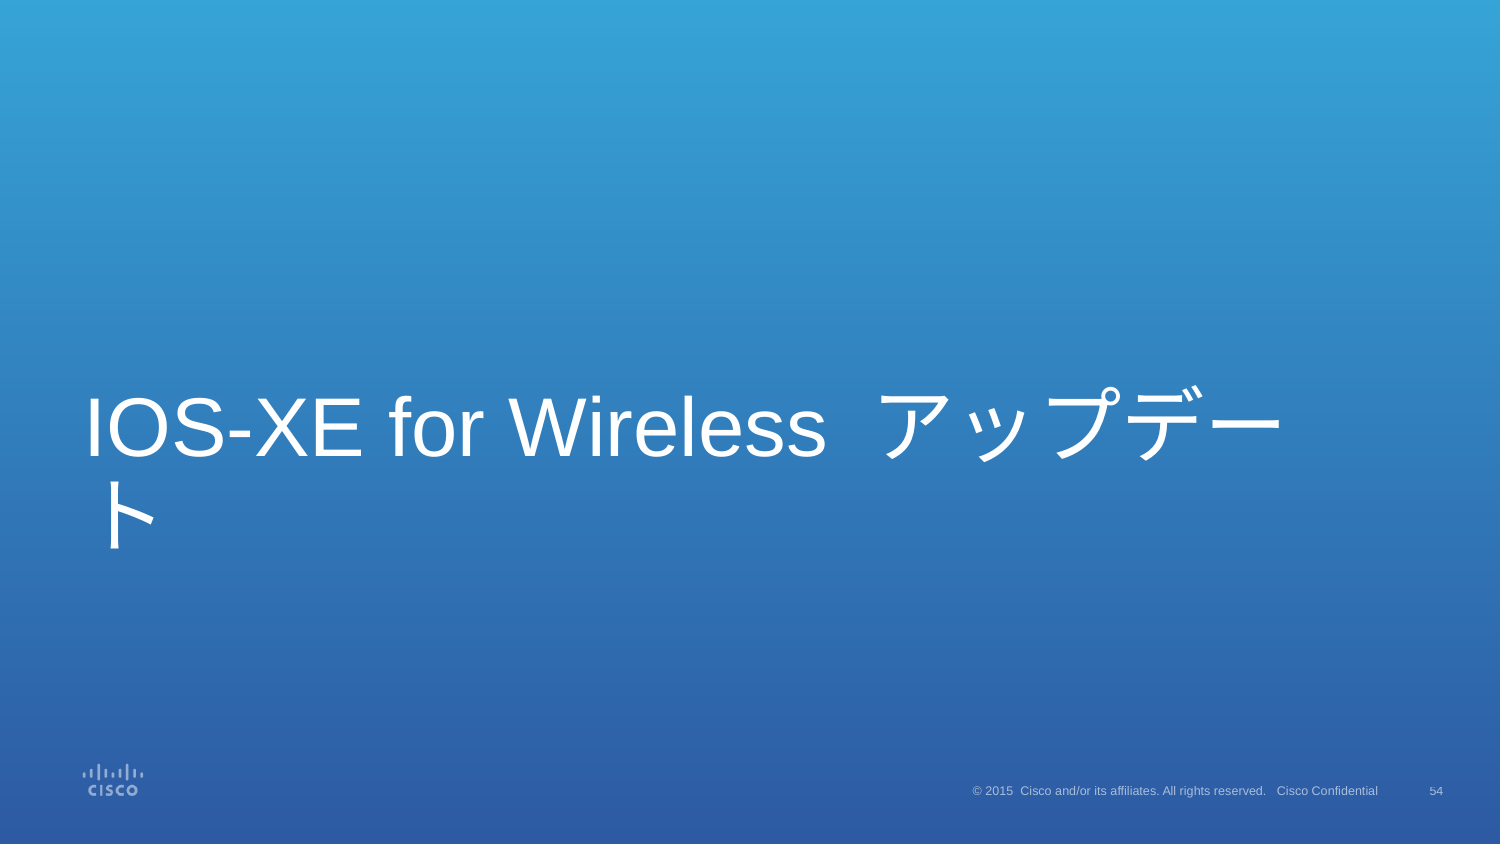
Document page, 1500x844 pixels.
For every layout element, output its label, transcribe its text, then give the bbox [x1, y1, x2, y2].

title IOS-XE for Wireless アップデート [68, 150, 1315, 572]
